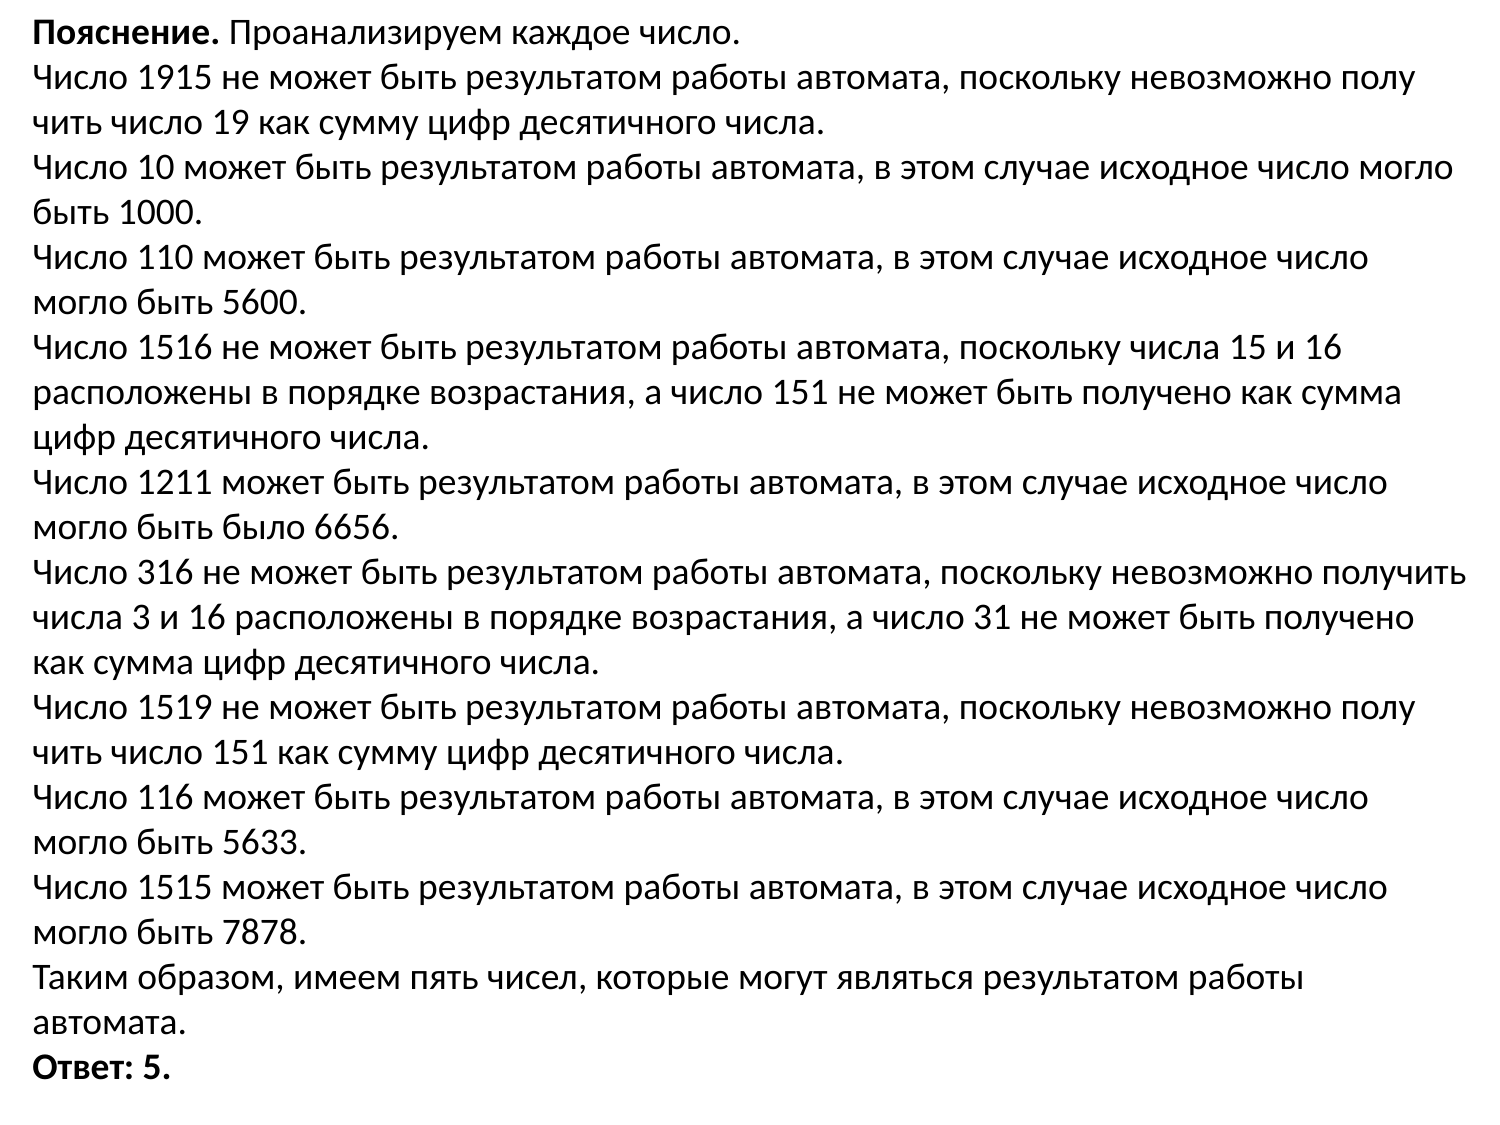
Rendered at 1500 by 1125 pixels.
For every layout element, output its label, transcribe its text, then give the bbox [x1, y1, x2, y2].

text_box Пояснение. Проанализируем каж­дое число. Число 1915 не может быть ре­зуль­та­том ра­бо­ты автомата, по­сколь­ку не­воз­мож­но по­лу­чить число 19 как сумму цифр де­ся­тич­но­го числа. Число 10 может быть ре­зуль­та­том ра­бо­ты автомата, в этом слу­чае ис­ход­ное число могло быть 1000. Число 110 может быть ре­зуль­та­том ра­бо­ты автомата, в этом слу­чае ис­ход­ное число могло быть 5600. Число 1516 не может быть ре­зуль­та­том ра­бо­ты автомата, по­сколь­ку числа 15 и 16 расположены в порядке возрастания, а число 151 не может быть получено как сумма цифр десятичного числа. Число 1211 может быть ре­зуль­та­том ра­бо­ты автомата, в этом слу­чае ис­ход­ное число могло быть было 6656. Число 316 не может быть ре­зуль­та­том ра­бо­ты автомата, по­сколь­ку не­воз­мож­но по­лу­чить числа 3 и 16 расположены в порядке возрастания, а число 31 не может быть получено как сумма цифр десятичного числа. Число 1519 не может быть ре­зуль­та­том ра­бо­ты автомата, по­сколь­ку не­воз­мож­но по­лу­чить число 151 как сумму цифр де­ся­тич­но­го числа. Число 116 может быть ре­зуль­та­том ра­бо­ты автомата, в этом слу­чае ис­ход­ное число могло быть 5633. Число 1515 может быть ре­зуль­та­том ра­бо­ты автомата, в этом слу­чае ис­ход­ное число могло быть 7878. Таким образом, имеем пять чисел, ко­то­рые могут яв­лять­ся ре­зуль­та­том ра­бо­ты автомата. Ответ: 5. [17, 0, 1483, 1095]
